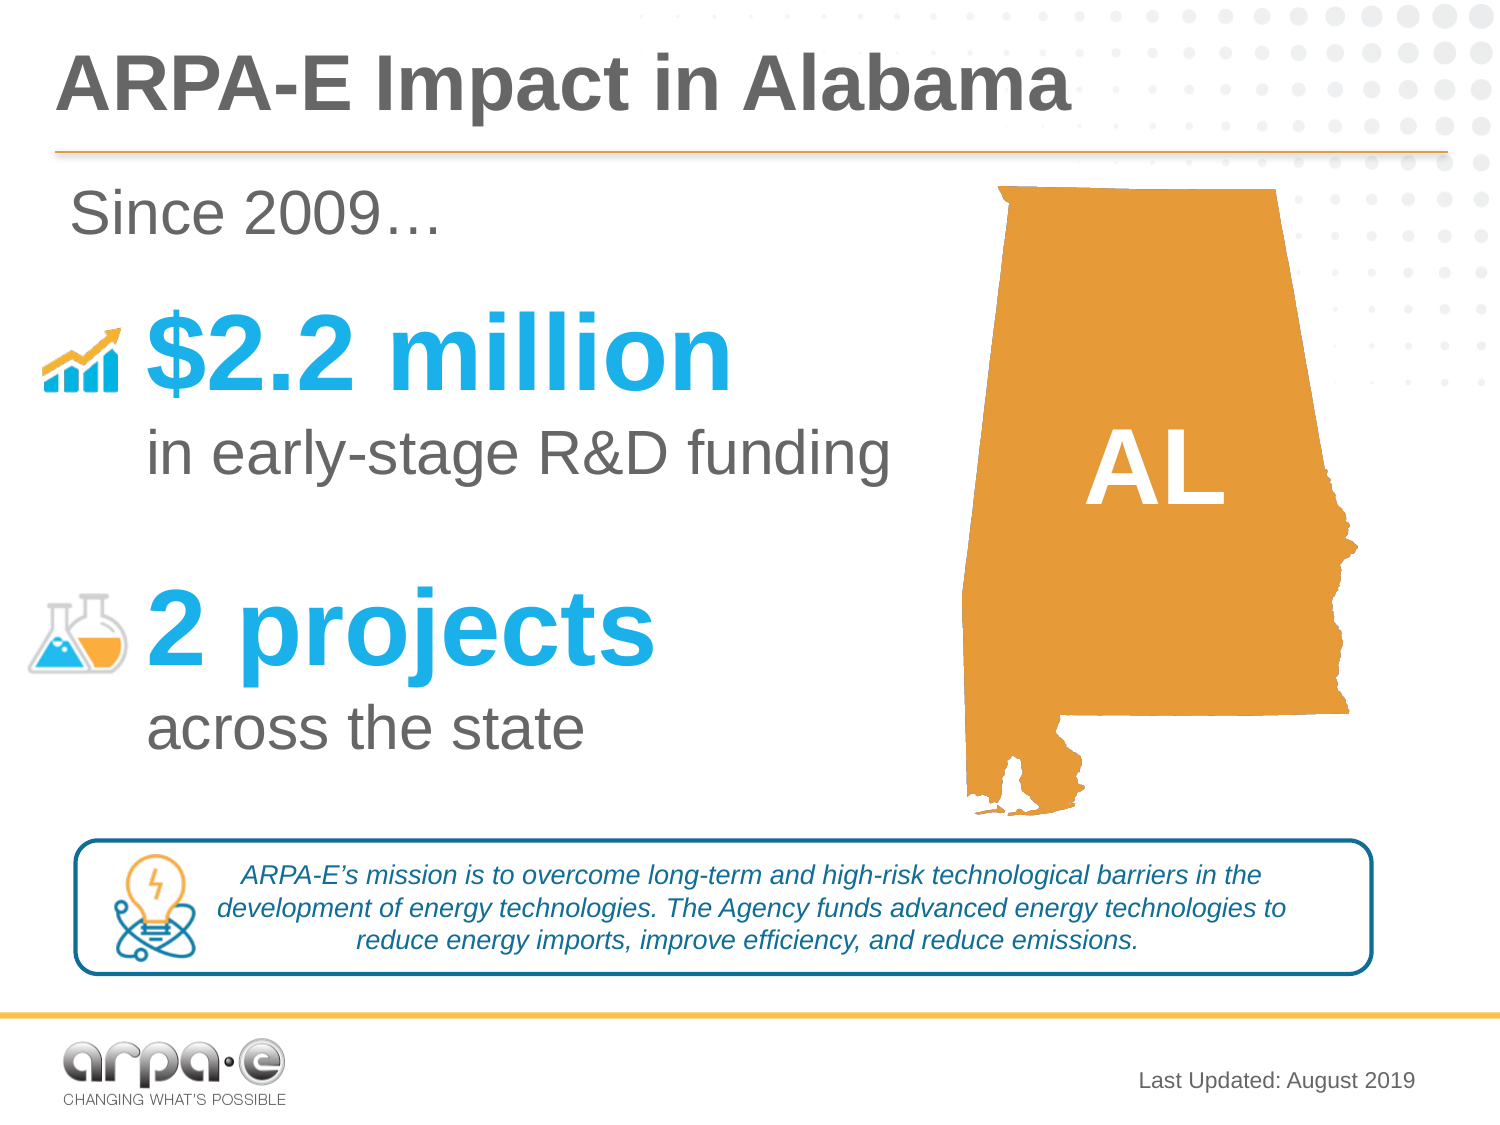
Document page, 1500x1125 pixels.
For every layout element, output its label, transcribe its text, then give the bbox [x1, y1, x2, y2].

title ARPA-E Impact in Alabama [55, 11, 1448, 147]
text_box Last Updated: August 2019 [1123, 1058, 1480, 1101]
picture [25, 583, 138, 680]
text_box ARPA-E’s mission is to overcome long-term and high-risk technological barriers in the development of energy technologies. The Agency funds advanced energy technologies to reduce energy imports, improve efficiency, and reduce emissions. [242, 850, 1320, 963]
text_box Since 2009… [55, 165, 494, 255]
picture [75, 826, 238, 989]
picture [0, 0, 1500, 816]
text_box [242, 838, 1374, 977]
picture [0, 998, 1500, 1113]
text_box $2.2 million in early-stage R&D funding 2 projects across the state [131, 274, 942, 838]
